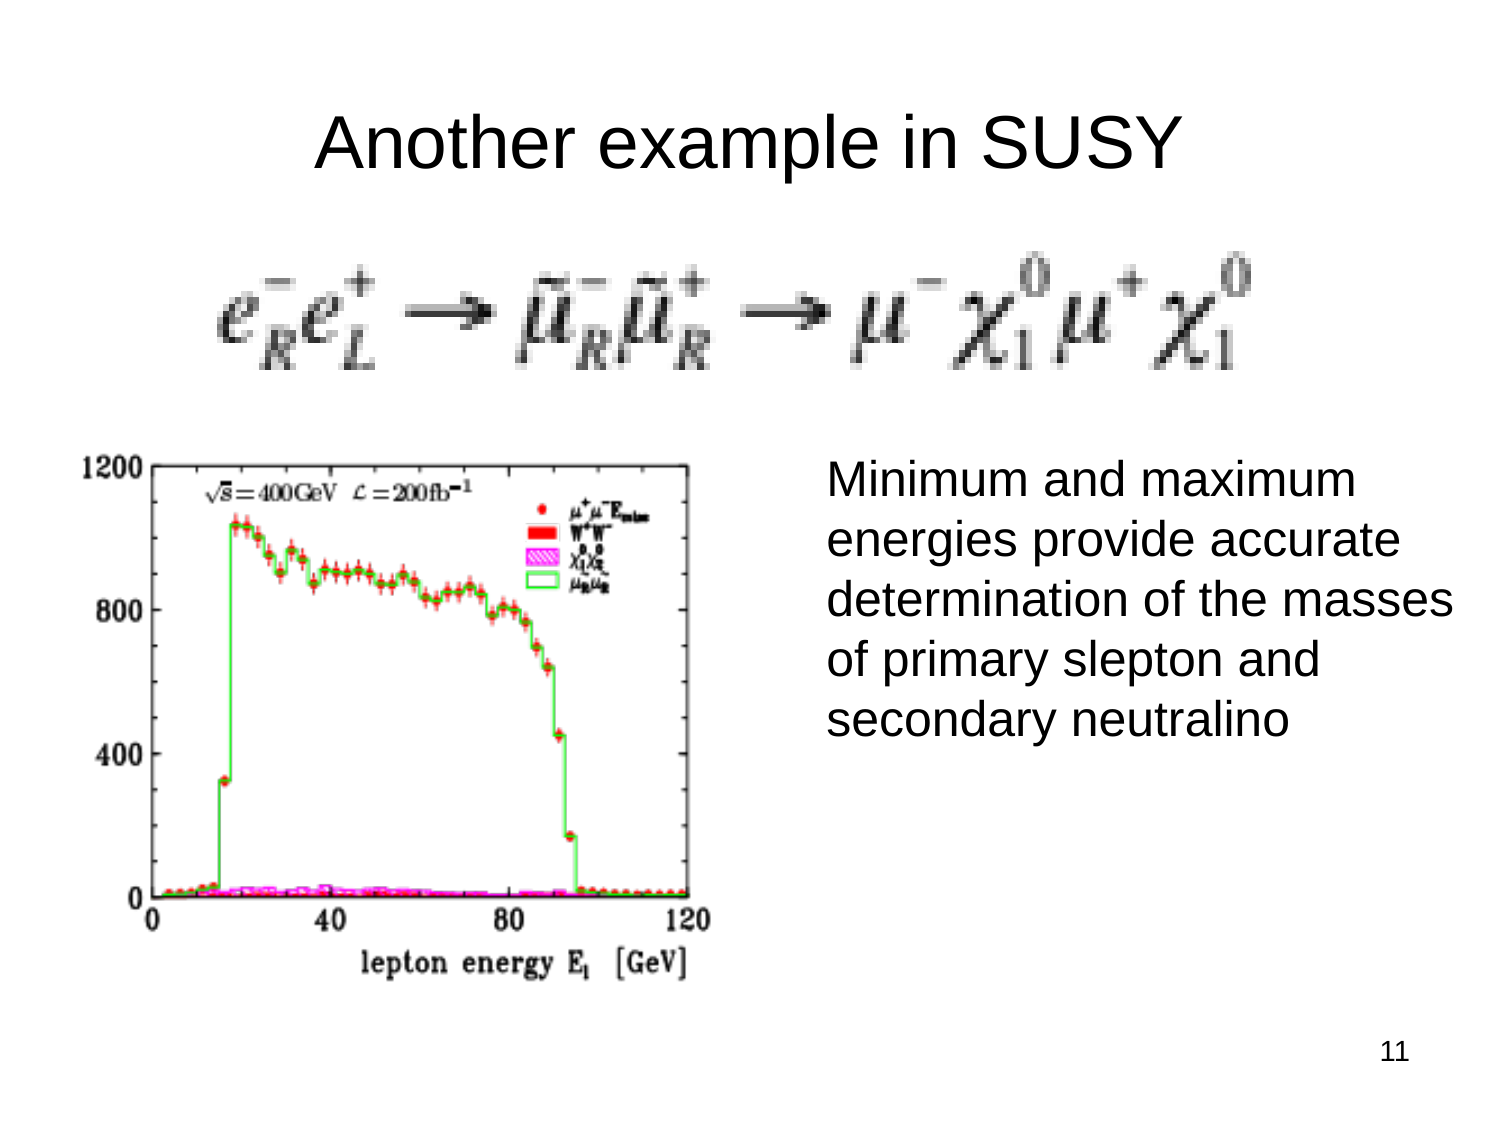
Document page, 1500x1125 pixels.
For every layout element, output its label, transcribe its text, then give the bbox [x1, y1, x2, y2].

title Another example in SUSY [75, 45, 1425, 233]
picture [74, 438, 736, 984]
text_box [205, 232, 1265, 379]
text_box Minimum and maximum energies provide accurate determination of the masses of primary slepton and secondary neutralino [811, 439, 1472, 754]
slide_number 11 [1074, 1024, 1425, 1103]
